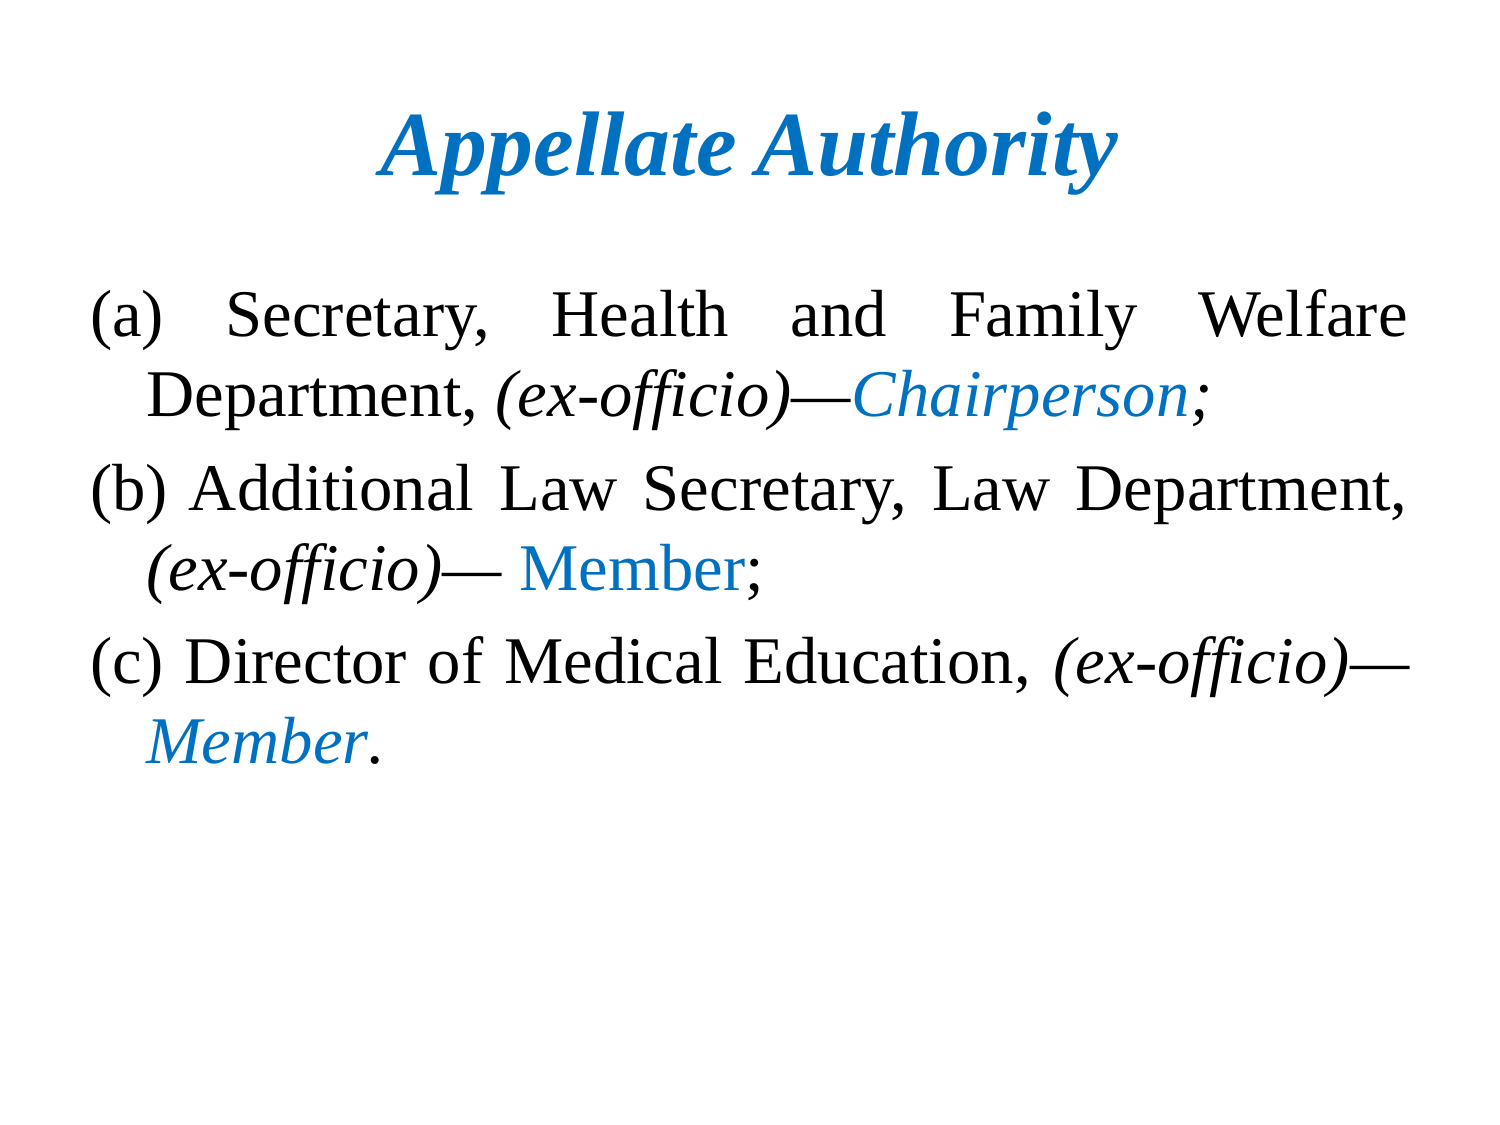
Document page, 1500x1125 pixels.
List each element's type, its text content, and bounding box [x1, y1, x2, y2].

list (a) Secretary, Health and Family Welfare Department, (ex-officio)—Chairperson; (b) Additional Law Secretary, Law Department, (ex-officio)— Member; (c) Director of Medical Education, (ex-officio)—Member. [75, 262, 1425, 1005]
title Appellate Authority [75, 45, 1425, 233]
